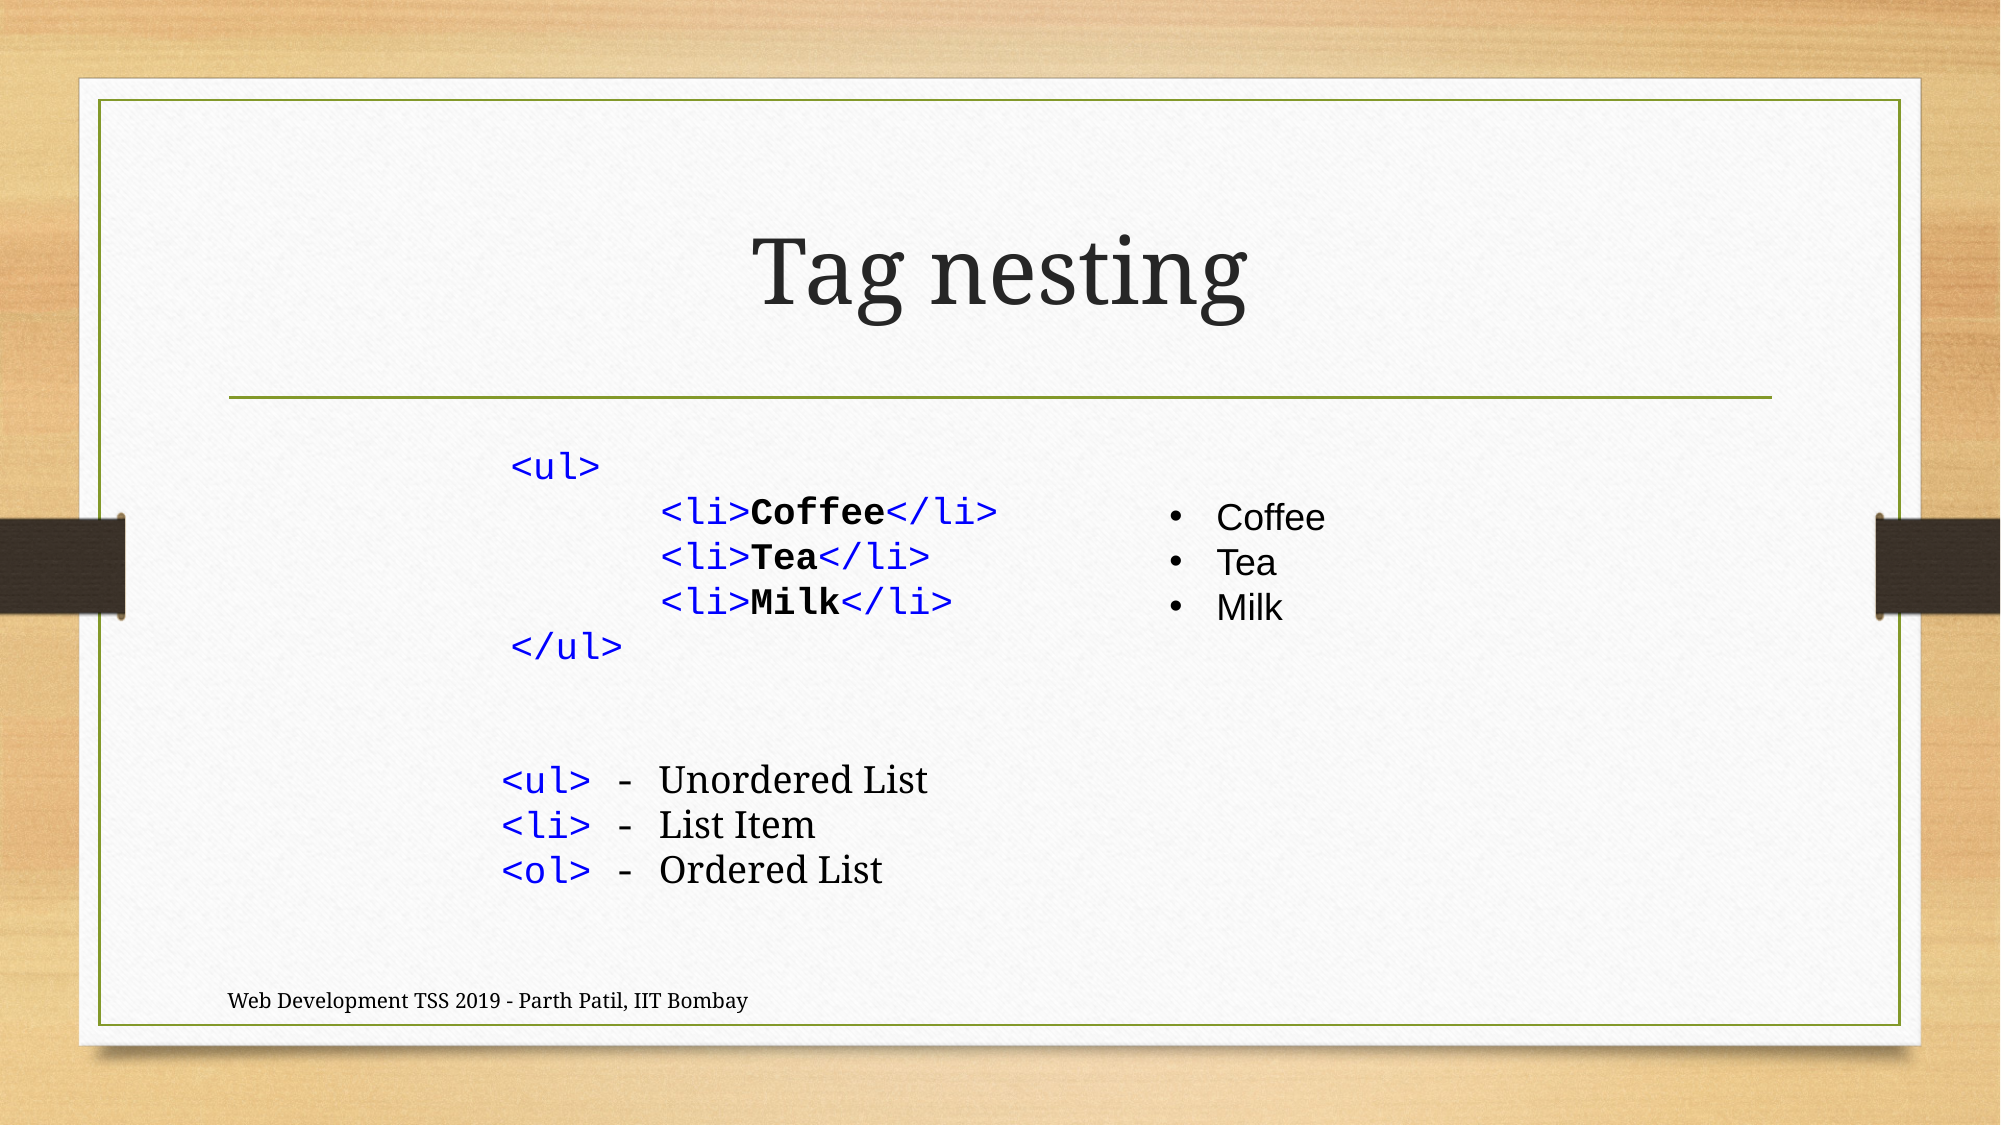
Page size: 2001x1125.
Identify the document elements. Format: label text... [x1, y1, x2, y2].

text_box Coffee Tea Milk [1154, 485, 1607, 636]
footer Web Development TSS 2019 - Parth Patil, IIT Bombay [212, 979, 1411, 1025]
title Tag nesting [212, 161, 1788, 375]
picture [0, 0, 2001, 1125]
text_box <ul> - Unordered List <li> - List Item <ol> - Ordered List [486, 748, 1577, 899]
text_box <ul> <li>Coffee</li> <li>Tea</li> <li>Milk</li> </ul> [495, 434, 1496, 675]
